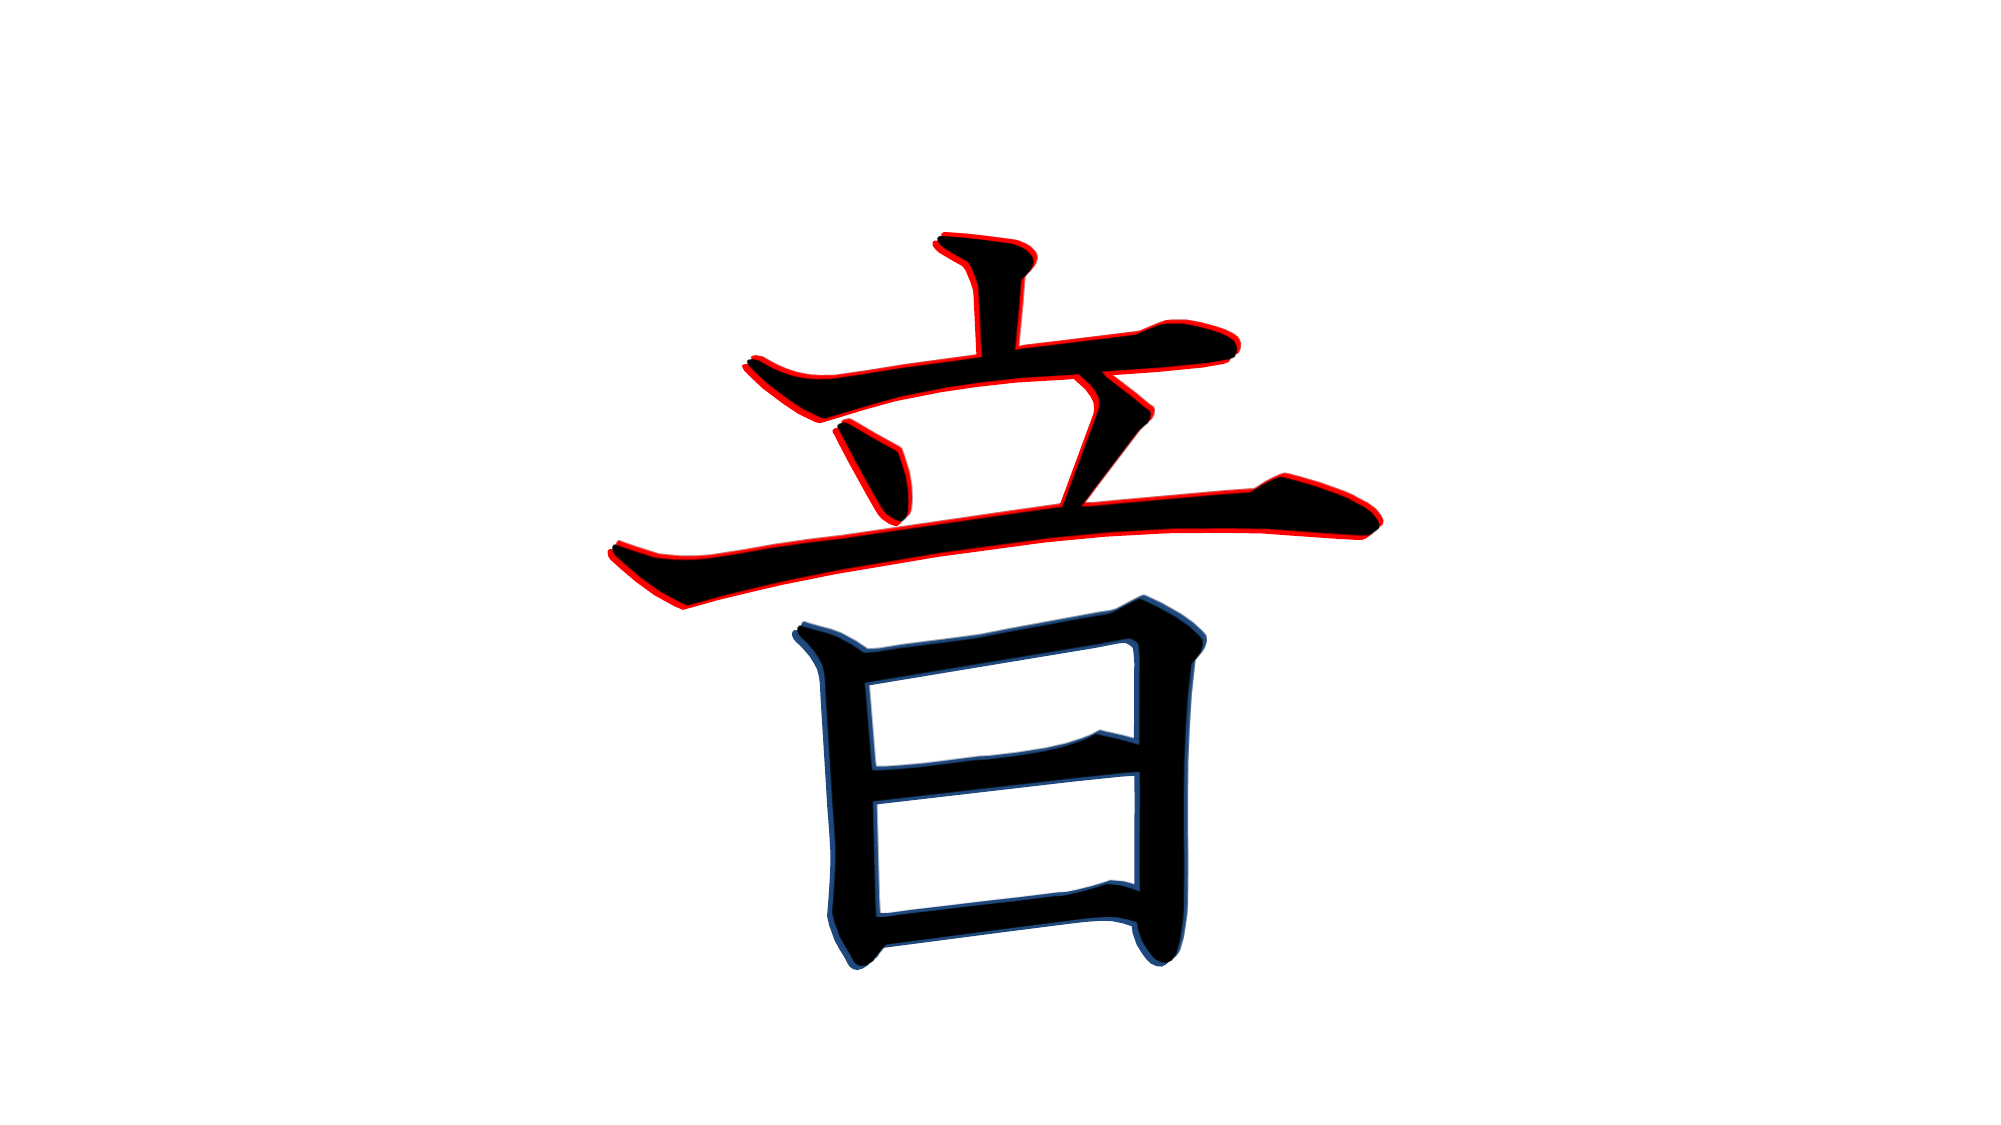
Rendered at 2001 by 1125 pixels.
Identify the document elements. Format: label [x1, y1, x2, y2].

picture [612, 232, 1384, 967]
